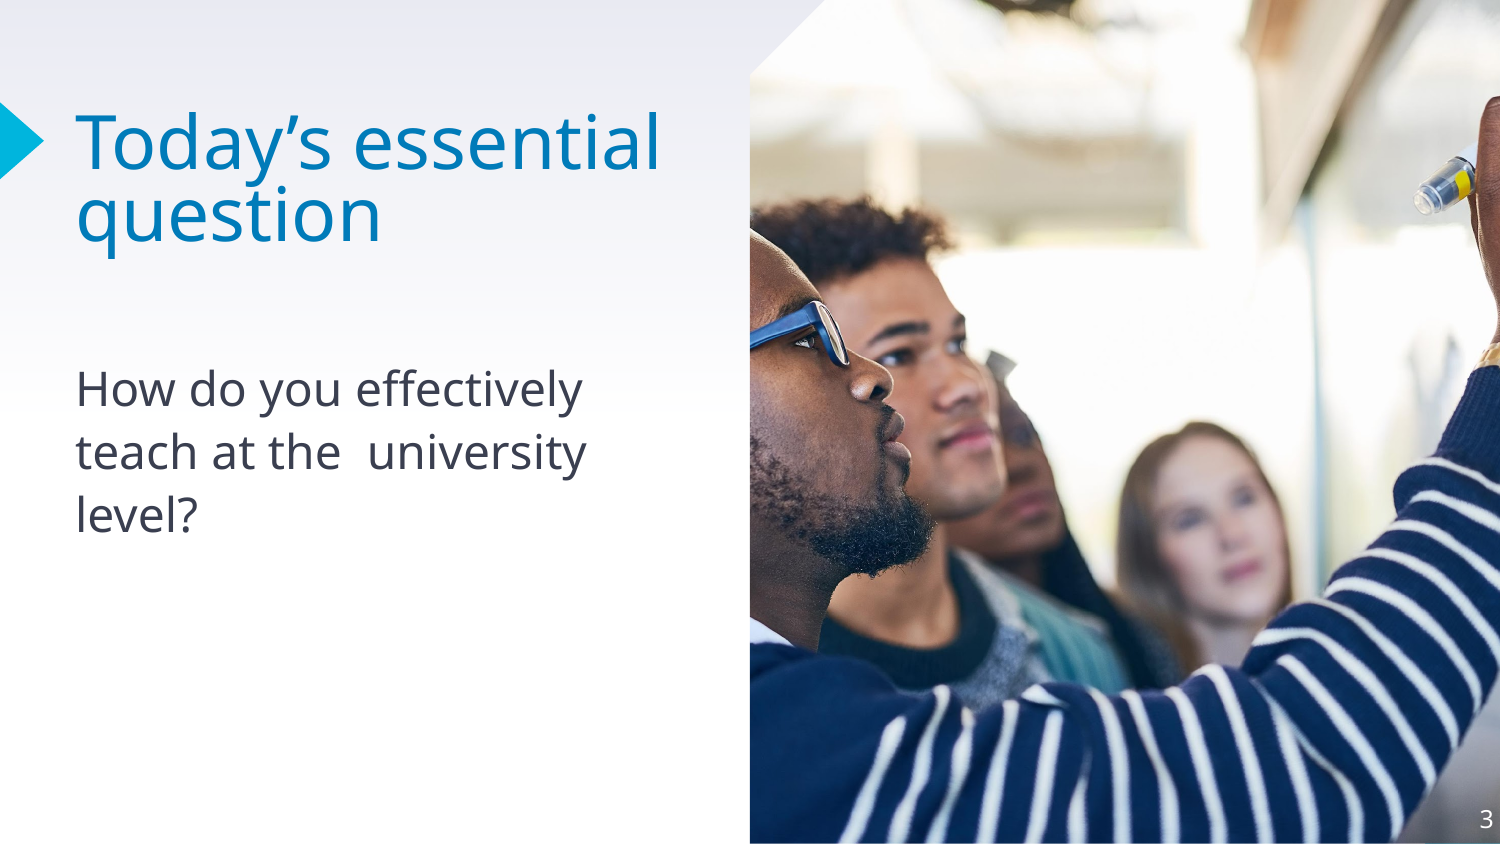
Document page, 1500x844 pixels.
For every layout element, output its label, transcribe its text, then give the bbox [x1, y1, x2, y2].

picture [749, 0, 1500, 844]
title Today’s essential question [75, 111, 677, 290]
list How do you effectively teach at the university level? [75, 352, 677, 786]
